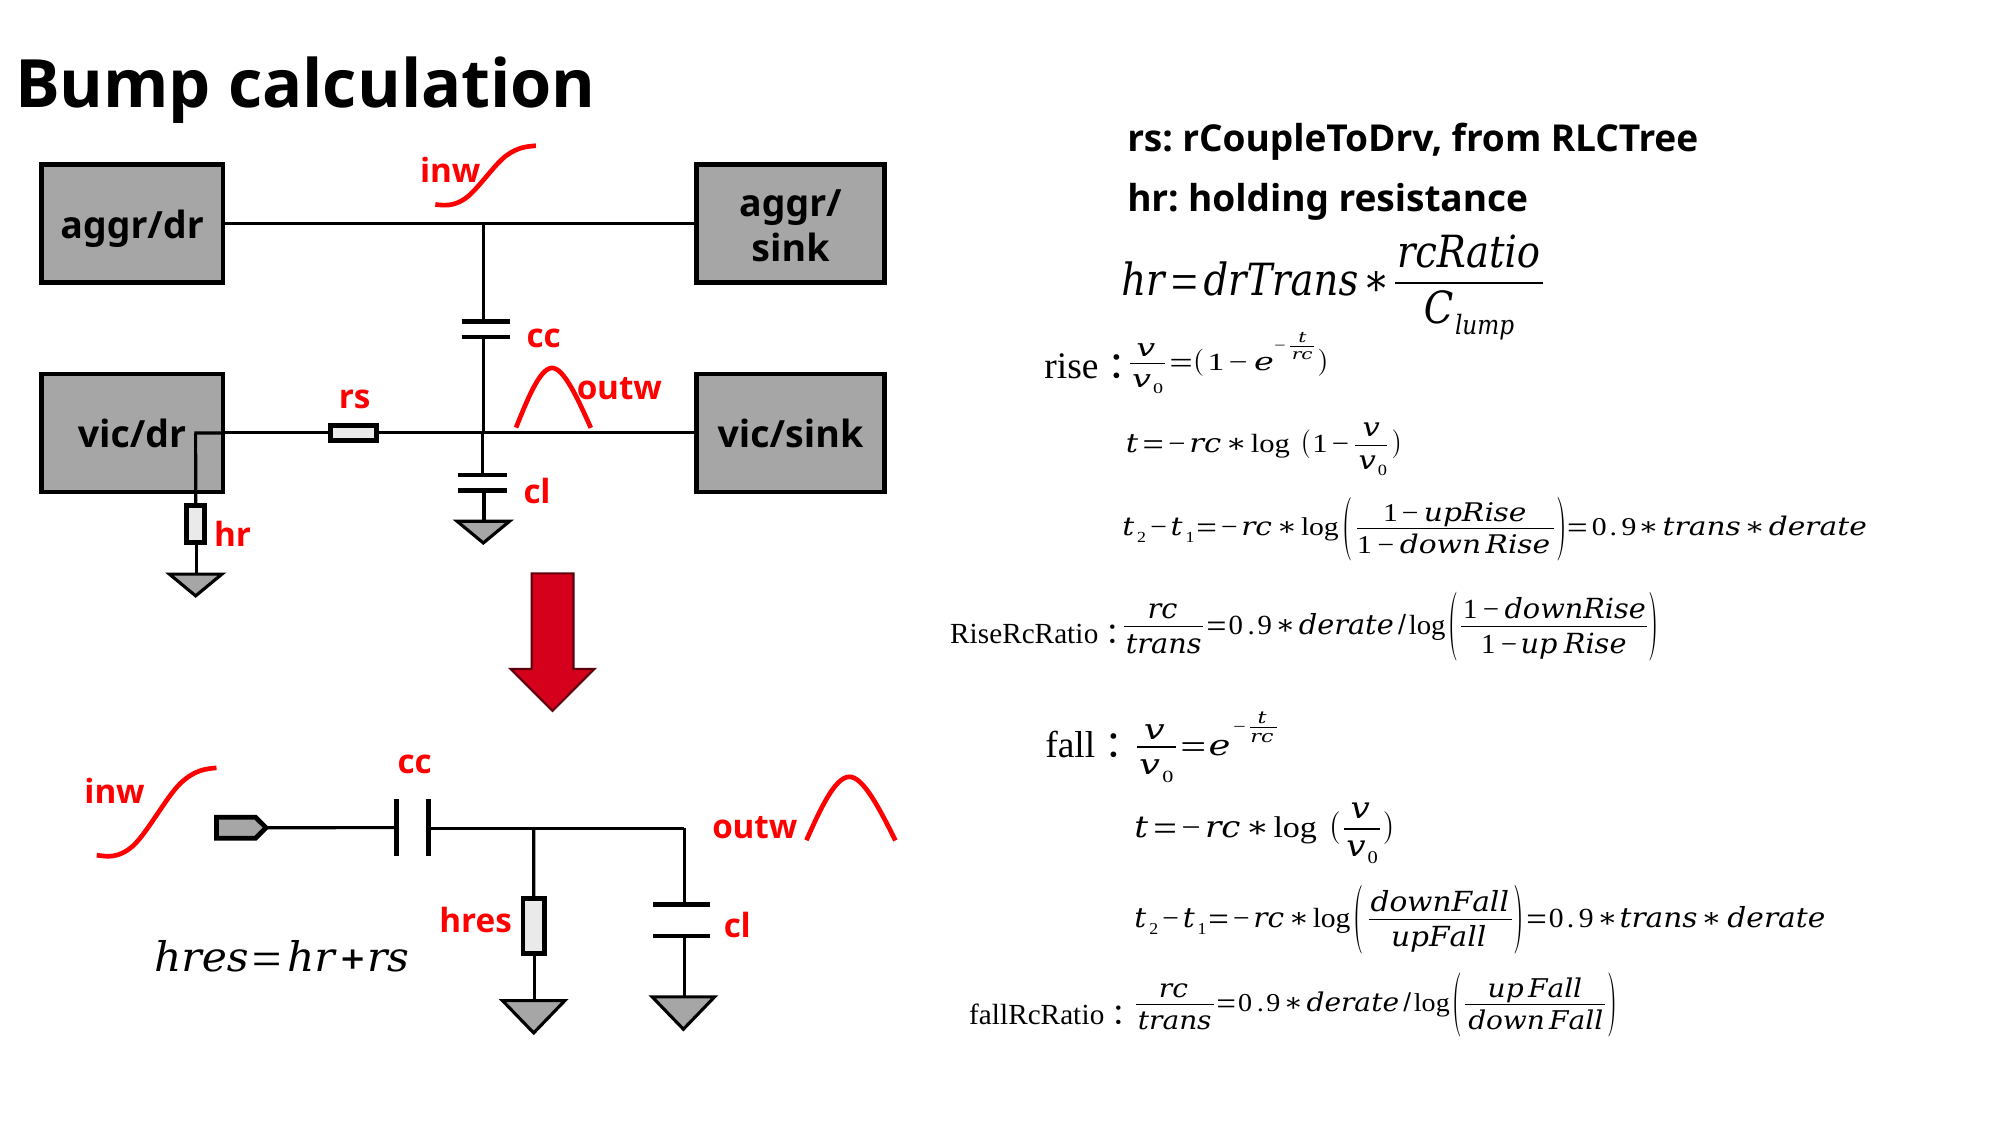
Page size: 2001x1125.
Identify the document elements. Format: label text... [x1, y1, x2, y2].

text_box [72, 733, 896, 1034]
text_box [508, 597, 597, 713]
text_box rise： [1029, 333, 1160, 394]
text_box fallRcRatio： [954, 987, 1156, 1038]
slide_number [1512, 1021, 1962, 1081]
title Bump calculation [0, 0, 1725, 195]
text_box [41, 142, 885, 597]
text_box RiseRcRatio： [935, 607, 1150, 658]
text_box fall： [1030, 712, 1157, 773]
text_box rs: rCoupleToDrv, from RLCTree hr: holding resistance [1112, 111, 1804, 228]
